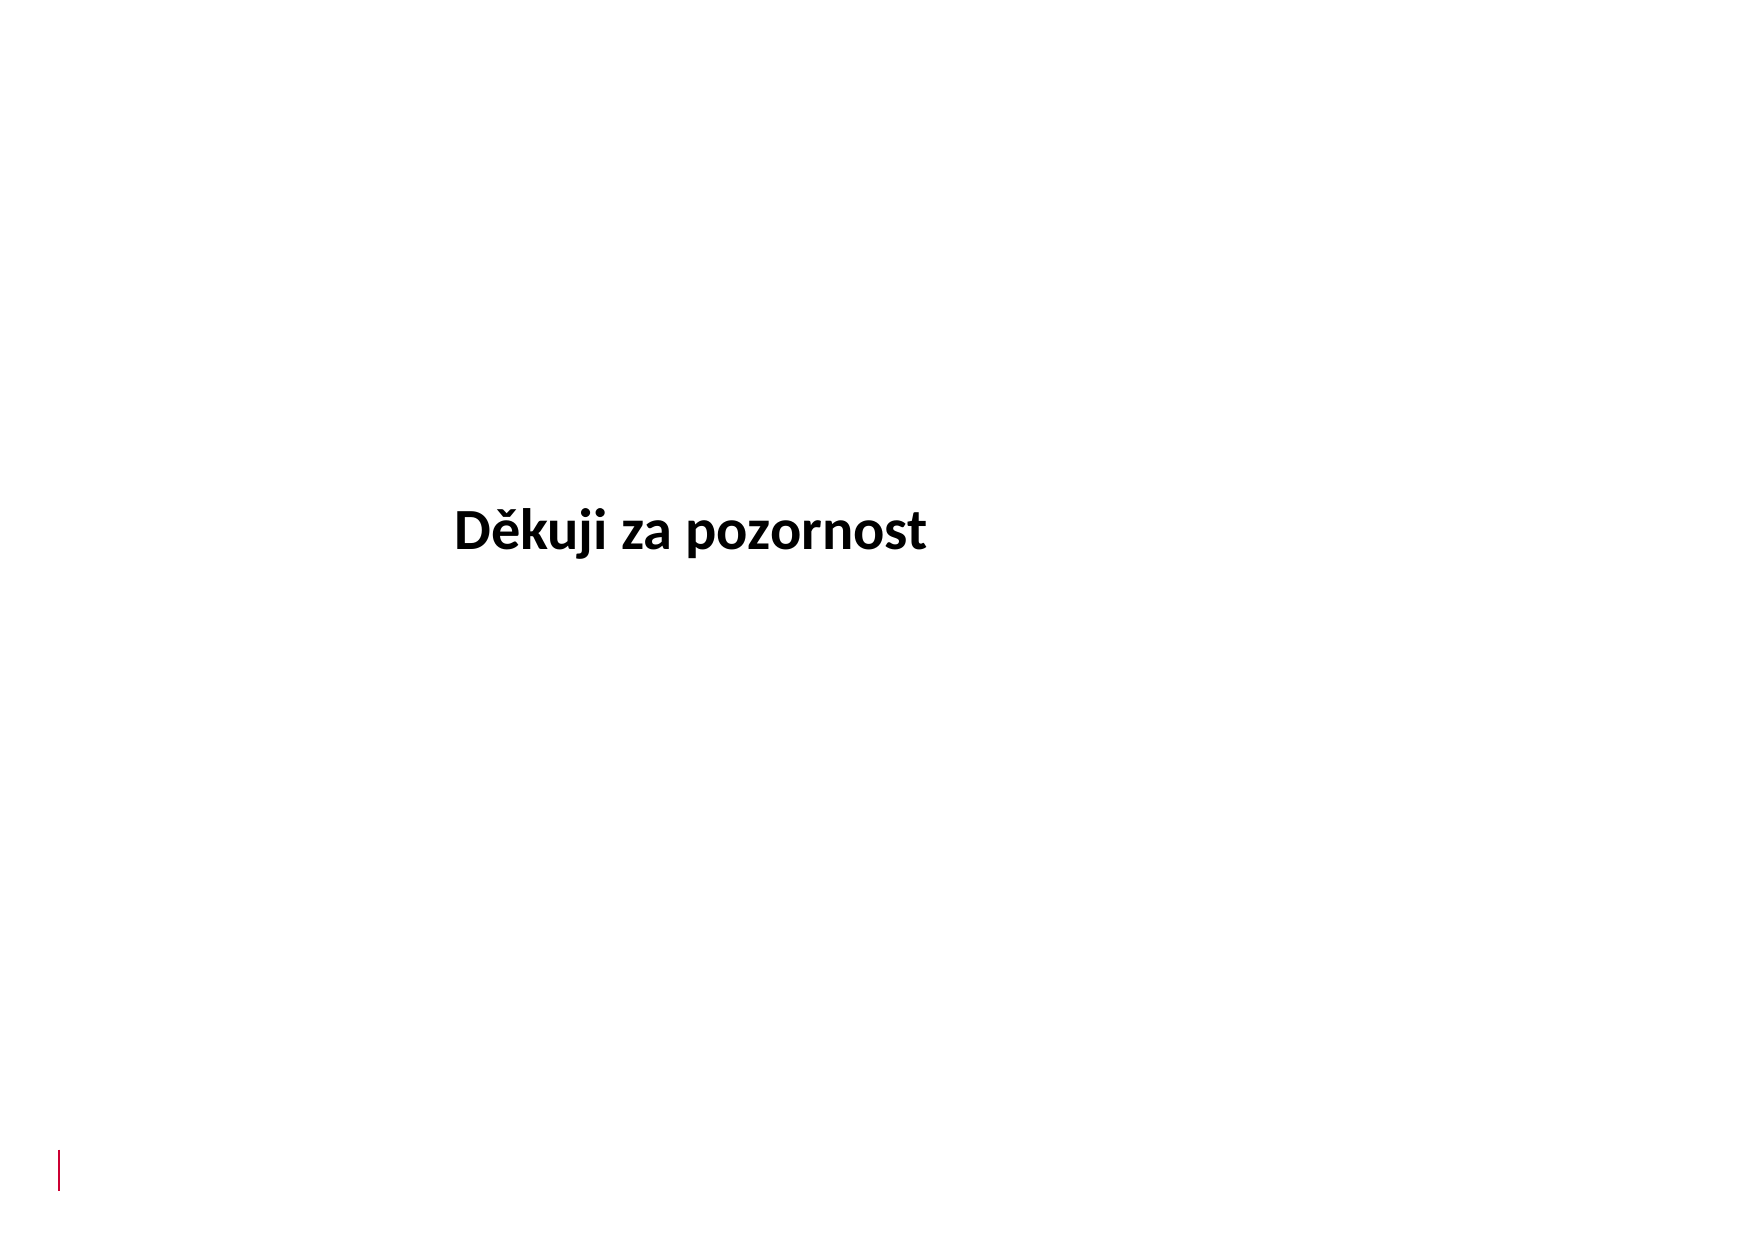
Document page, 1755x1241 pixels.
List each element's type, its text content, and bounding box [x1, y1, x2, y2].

title Děkuji za pozornost [368, 490, 1755, 633]
